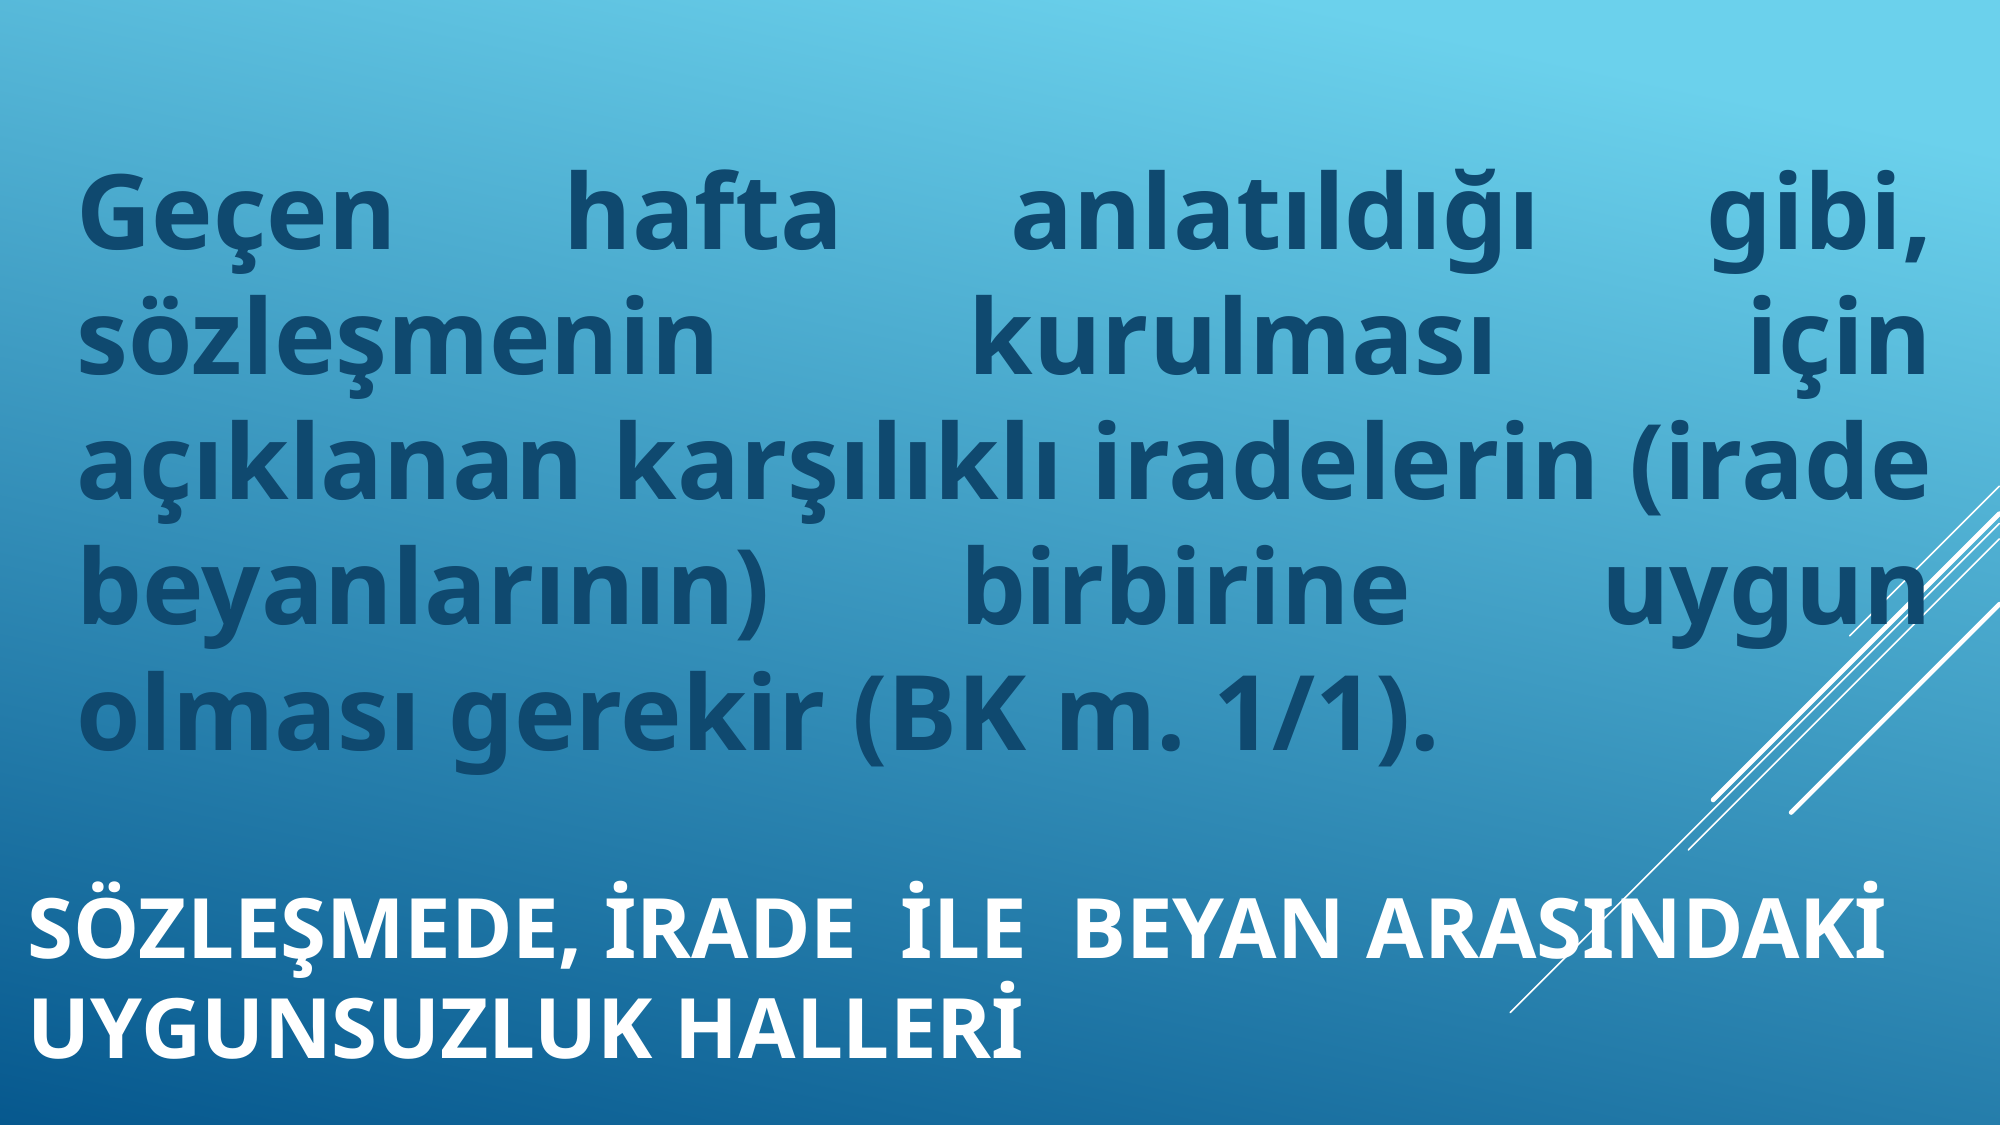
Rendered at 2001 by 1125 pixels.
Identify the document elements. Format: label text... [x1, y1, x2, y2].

list Geçen hafta anlatıldığı gibi, sözleşmenin kurulması için açıklanan karşılıklı iradelerin (irade beyanlarının) birbirine uygun olması gerekir (BK m. 1/1). [61, 21, 1949, 895]
title SÖZLEŞMEDE, İRADE İLE BEYAN ARASINDAKİ UYGUNSUZLUK HALLERİ [12, 881, 1949, 1070]
